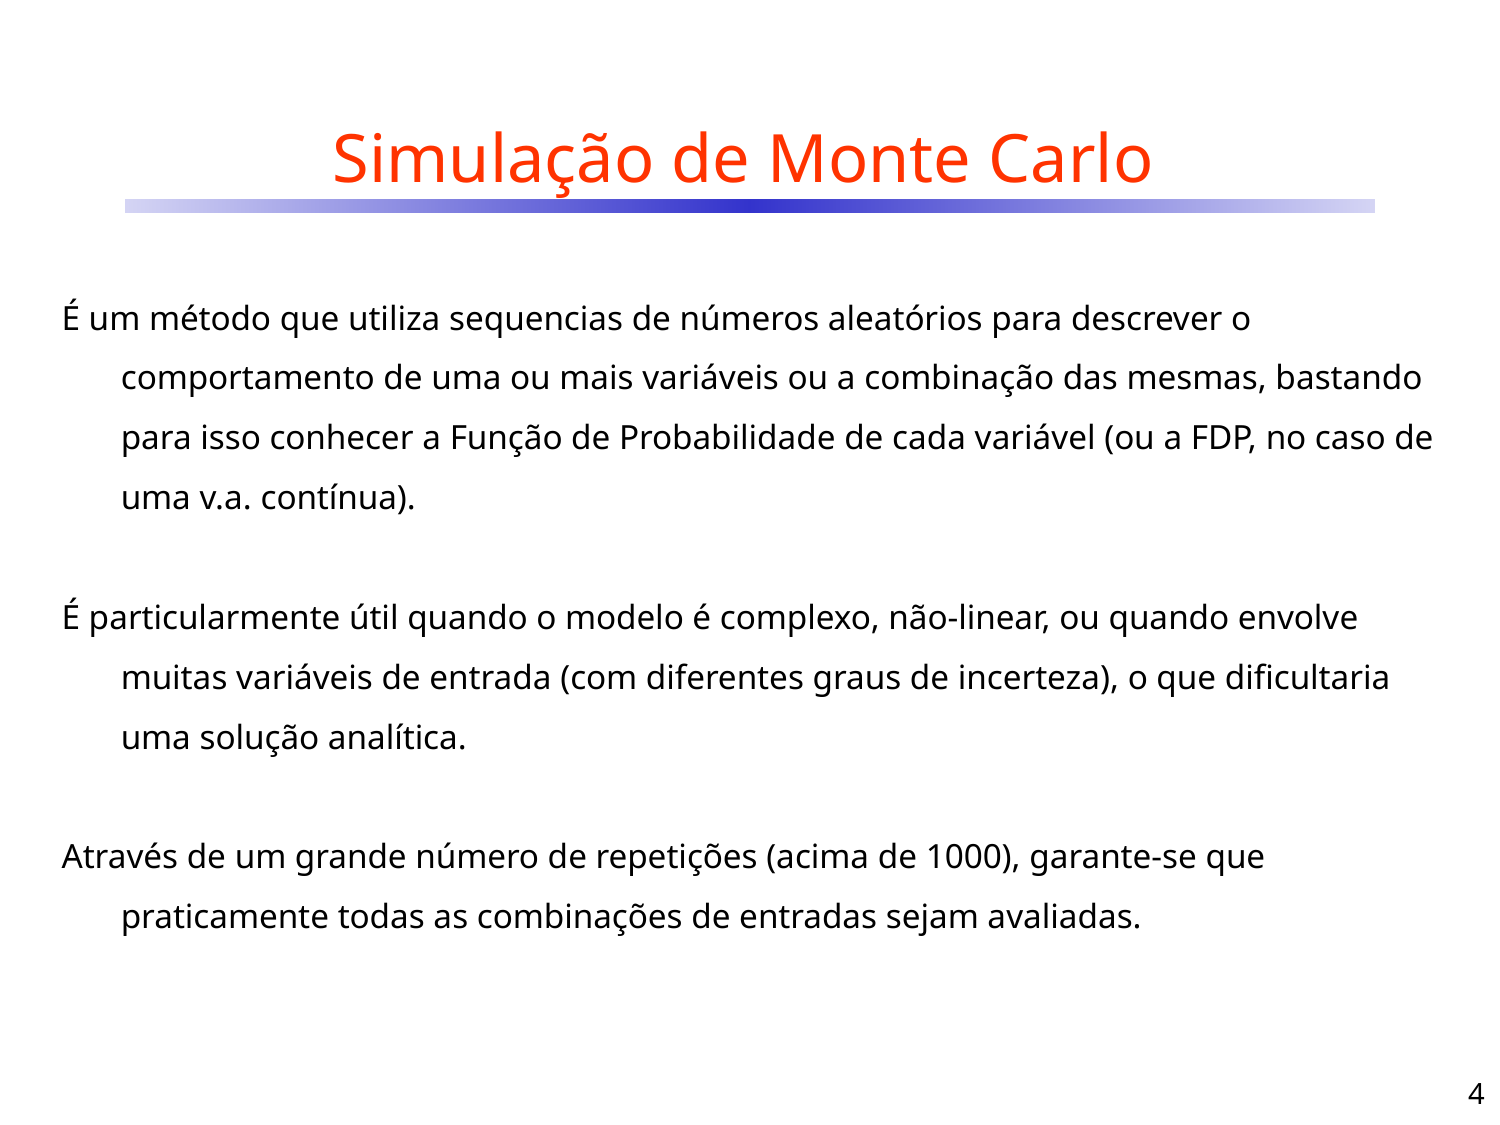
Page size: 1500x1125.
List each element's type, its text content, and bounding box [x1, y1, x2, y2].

text_box É um método que utiliza sequencias de números aleatórios para descrever o comportamento de uma ou mais variáveis ou a combinação das mesmas, bastando para isso conhecer a Função de Probabilidade de cada variável (ou a FDP, no caso de uma v.a. contínua). É particularmente útil quando o modelo é complexo, não-linear, ou quando envolve muitas variáveis de entrada (com diferentes graus de incerteza), o que dificultaria uma solução analítica. Através de um grande número de repetições (acima de 1000), garante-se que praticamente todas as combinações de entradas sejam avaliadas. [46, 269, 1454, 943]
title Simulação de Monte Carlo [49, 99, 1438, 213]
slide_number 4 [1187, 1070, 1500, 1124]
